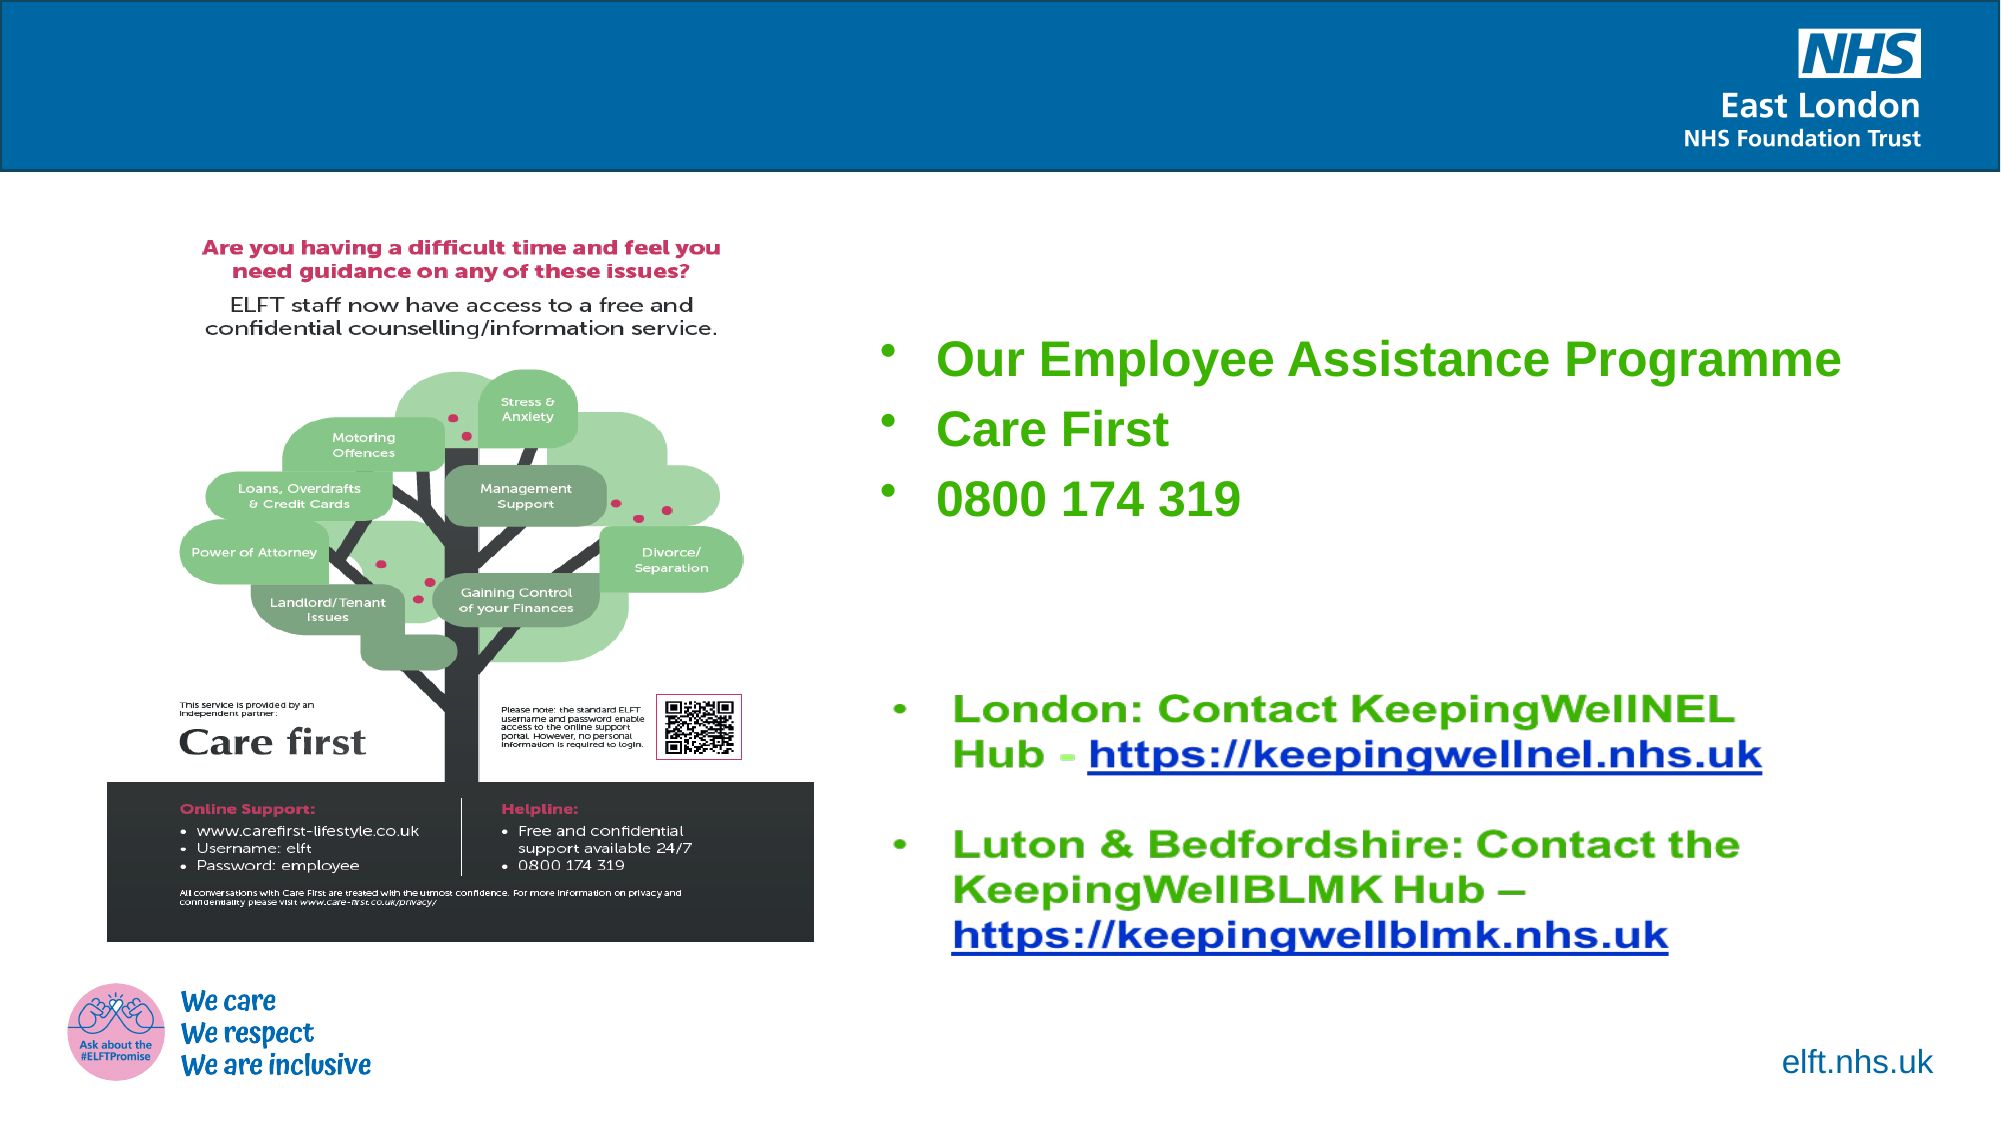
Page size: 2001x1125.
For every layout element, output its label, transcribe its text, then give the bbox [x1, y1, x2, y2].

text_box Our Employee Assistance Programme Care First 0800 174 319 [864, 178, 1918, 745]
picture [1669, 21, 1928, 154]
picture [67, 983, 371, 1081]
picture [107, 182, 814, 943]
picture [864, 672, 1824, 980]
